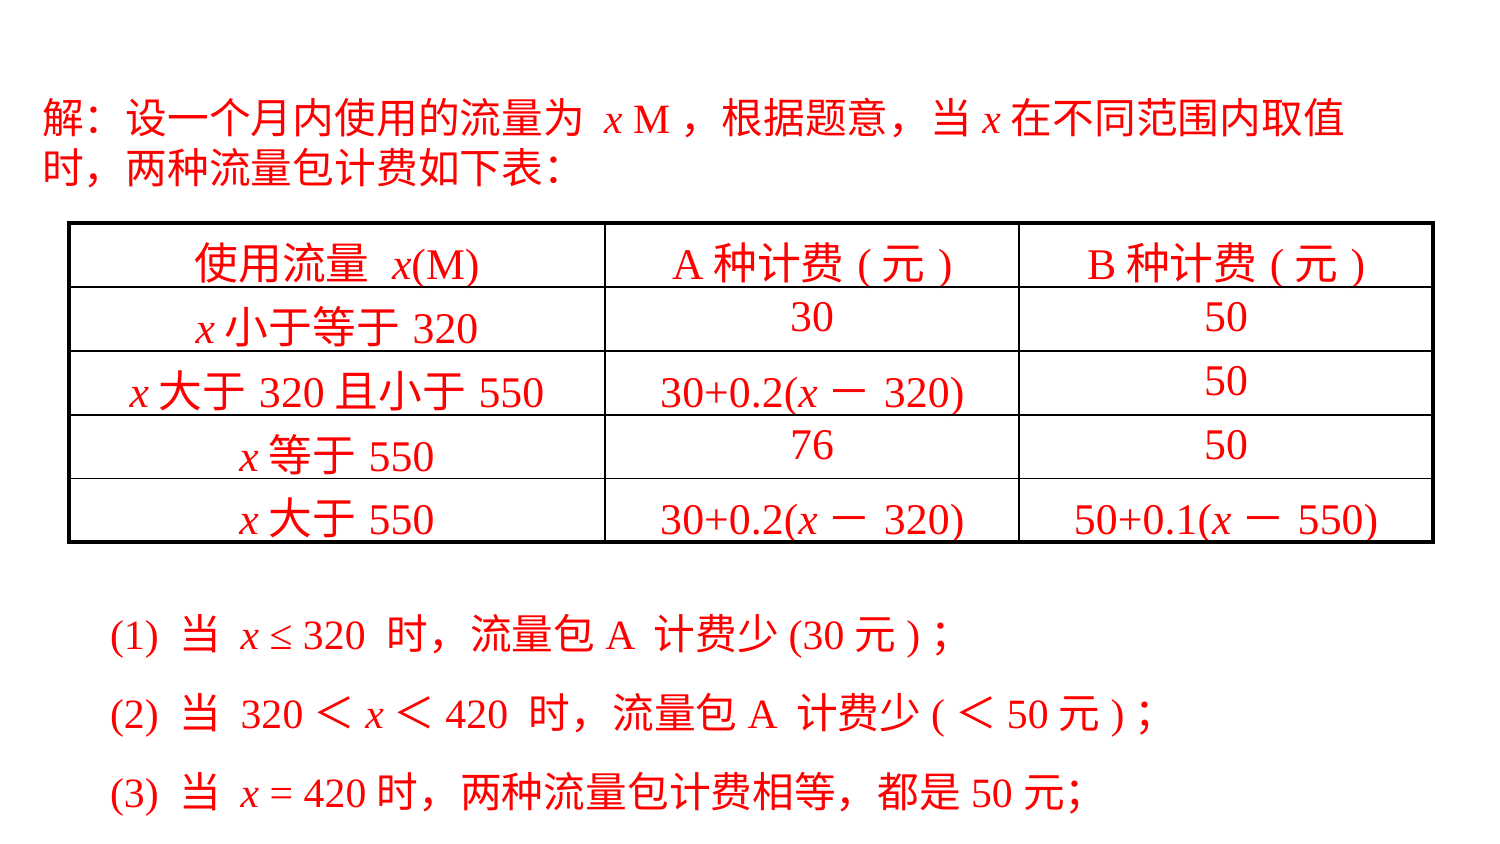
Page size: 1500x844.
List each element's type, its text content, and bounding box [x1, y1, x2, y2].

table_header 使用流量 x(M) [71, 225, 604, 286]
table_cell x大于320且小于550 [71, 352, 604, 414]
text_box (1) 当 x ≤ 320 时，流量包A 计费少(30元)； (2) 当 320＜x＜420 时，流量包A 计费少(＜50元)； (3) 当 x = 420时，两种流量包计费相等，都是50元； [95, 571, 1421, 824]
text_box 解：设一个月内使用的流量为 x M，根据题意，当x在不同范围内取值时，两种流量包计费如下表： [27, 84, 1408, 199]
table_header A种计费(元) [606, 225, 1018, 286]
table_cell 76 [606, 416, 1018, 478]
table_cell 50 [1020, 416, 1431, 478]
table_cell x等于550 [71, 416, 604, 478]
table_header B种计费(元) [1020, 225, 1431, 286]
table_cell 50 [1020, 352, 1431, 414]
table_cell 50+0.1(x－550) [1020, 479, 1431, 540]
table_cell 50 [1020, 288, 1431, 350]
table_cell 30+0.2(x－320) [606, 352, 1018, 414]
table_cell 30 [606, 288, 1018, 350]
table_cell 30+0.2(x－320) [606, 479, 1018, 540]
table_cell x大于550 [71, 479, 604, 540]
table_cell x小于等于320 [71, 288, 604, 350]
